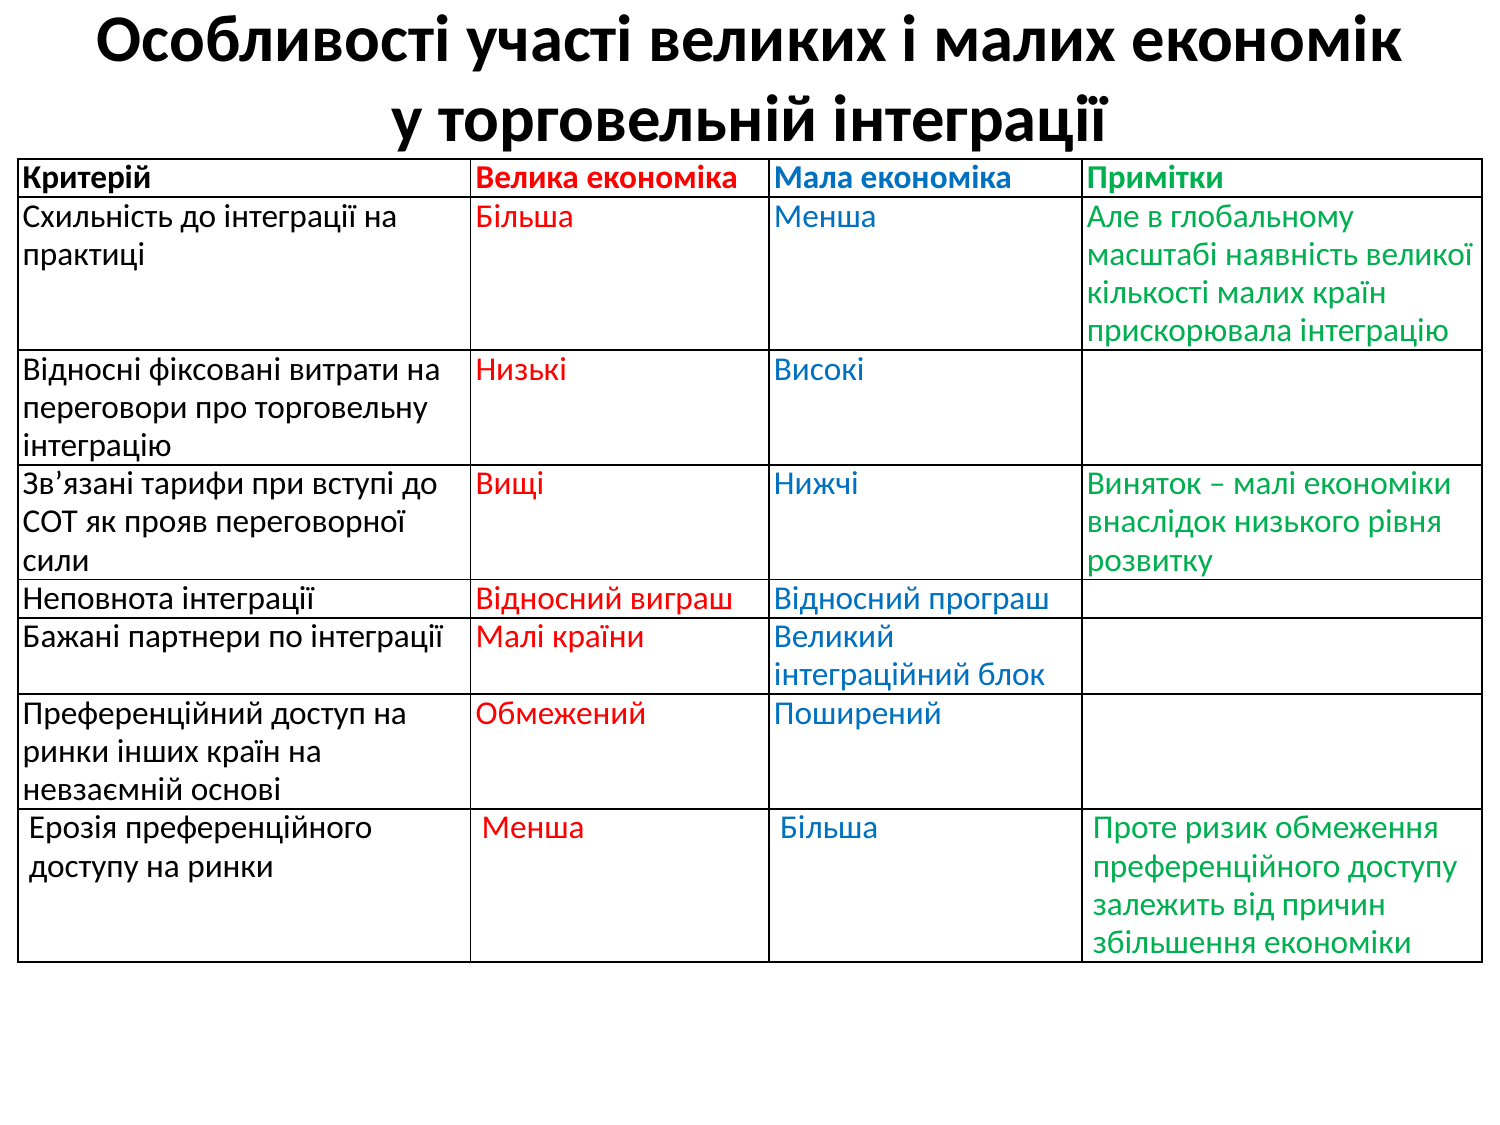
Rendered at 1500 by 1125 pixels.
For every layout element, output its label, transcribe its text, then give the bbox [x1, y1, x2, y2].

table_header Критерій [19, 160, 470, 196]
table_cell Проте ризик обмеження преференційного доступу залежить від причин збільшення економіки [1083, 810, 1481, 961]
table_cell Ерозія преференційного доступу на ринки [19, 810, 470, 961]
title Особливості участі великих і малих економік у торговельній інтеграції [75, 45, 1425, 158]
table_cell Відносний виграш [471, 580, 768, 617]
table_cell Вищі [471, 466, 768, 579]
table_cell [1083, 619, 1481, 693]
table_cell [1083, 351, 1481, 464]
table_cell [1083, 580, 1481, 617]
table_cell Менша [471, 810, 768, 961]
table_cell Зв’язані тарифи при вступі до СОТ як прояв переговорної сили [19, 466, 470, 579]
table_cell Обмежений [471, 695, 768, 808]
table_cell Схильність до інтеграції на практиці [19, 198, 470, 349]
table_cell Високі [770, 351, 1081, 464]
table_cell Більша [770, 810, 1081, 961]
table_cell Бажані партнери по інтеграції [19, 619, 470, 693]
table_cell Виняток – малі економіки внаслідок низького рівня розвитку [1083, 466, 1481, 579]
table_cell Відносний програш [770, 580, 1081, 617]
table_cell Більша [471, 198, 768, 349]
table_cell Великий інтеграційний блок [770, 619, 1081, 693]
table_header Велика економіка [471, 160, 768, 196]
table_cell [1083, 695, 1481, 808]
table_cell Менша [770, 198, 1081, 349]
table_cell Неповнота інтеграції [19, 580, 470, 617]
table_cell Але в глобальному масштабі наявність великої кількості малих країн прискорювала інтеграцію [1083, 198, 1481, 349]
table_header Примітки [1083, 160, 1481, 196]
table_cell Преференційний доступ на ринки інших країн на невзаємній основі [19, 695, 470, 808]
table_cell Низькі [471, 351, 768, 464]
table_cell Відносні фіксовані витрати на переговори про торговельну інтеграцію [19, 351, 470, 464]
table_cell Малі країни [471, 619, 768, 693]
table_cell Поширений [770, 695, 1081, 808]
table_cell Нижчі [770, 466, 1081, 579]
table_header Мала економіка [770, 160, 1081, 196]
